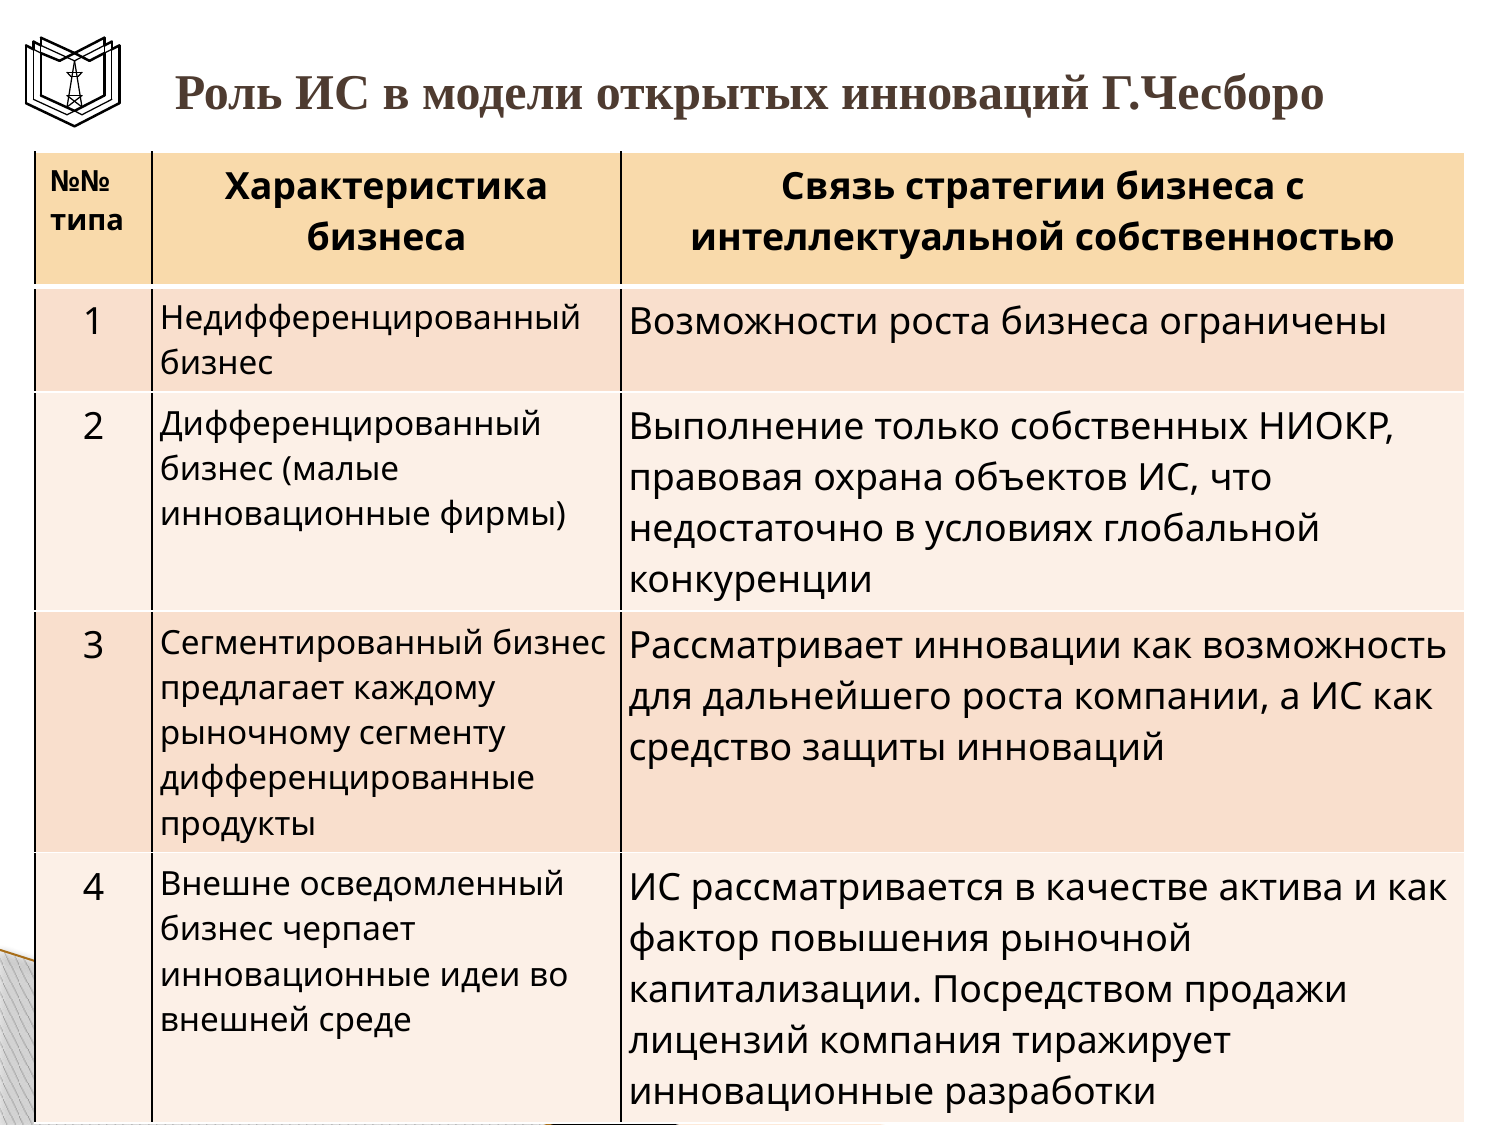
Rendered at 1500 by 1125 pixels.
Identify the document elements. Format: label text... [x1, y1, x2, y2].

table_cell 4 [36, 853, 151, 1122]
table_cell ИС рассматривается в качестве актива и как фактор повышения рыночной капитализации. Посредством продажи лицензий компания тиражирует инновационные разработки [622, 853, 1464, 1122]
table_cell 1 [36, 289, 151, 391]
title Роль ИС в модели открытых инноваций Г.Чесборо [119, 45, 1425, 141]
table_cell Выполнение только собственных НИОКР, правовая охрана объектов ИС, что недостаточно в условиях глобальной конкуренции [622, 393, 1464, 610]
table_cell Дифференцированный бизнес (малые инновационные фирмы) [153, 393, 620, 610]
table_cell Рассматривает инновации как возможность для дальнейшего роста компании, а ИС как средство защиты инноваций [622, 612, 1464, 852]
table_cell 2 [36, 393, 151, 610]
table_header Связь стратегии бизнеса с интеллектуальной собственностью [622, 153, 1464, 284]
table_cell Внешне осведомленный бизнес черпает инновационные идеи во внешней среде [153, 853, 620, 1122]
table_cell Сегментированный бизнес предлагает каждому рыночному сегменту дифференцированные продукты [153, 612, 620, 852]
table_header Характеристика бизнеса [153, 153, 620, 284]
table_cell Недифференцированный бизнес [153, 289, 620, 391]
table_header №№ типа [36, 153, 151, 284]
table_cell 3 [36, 612, 151, 852]
table_cell Возможности роста бизнеса ограничены [622, 289, 1464, 391]
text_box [23, 34, 123, 130]
